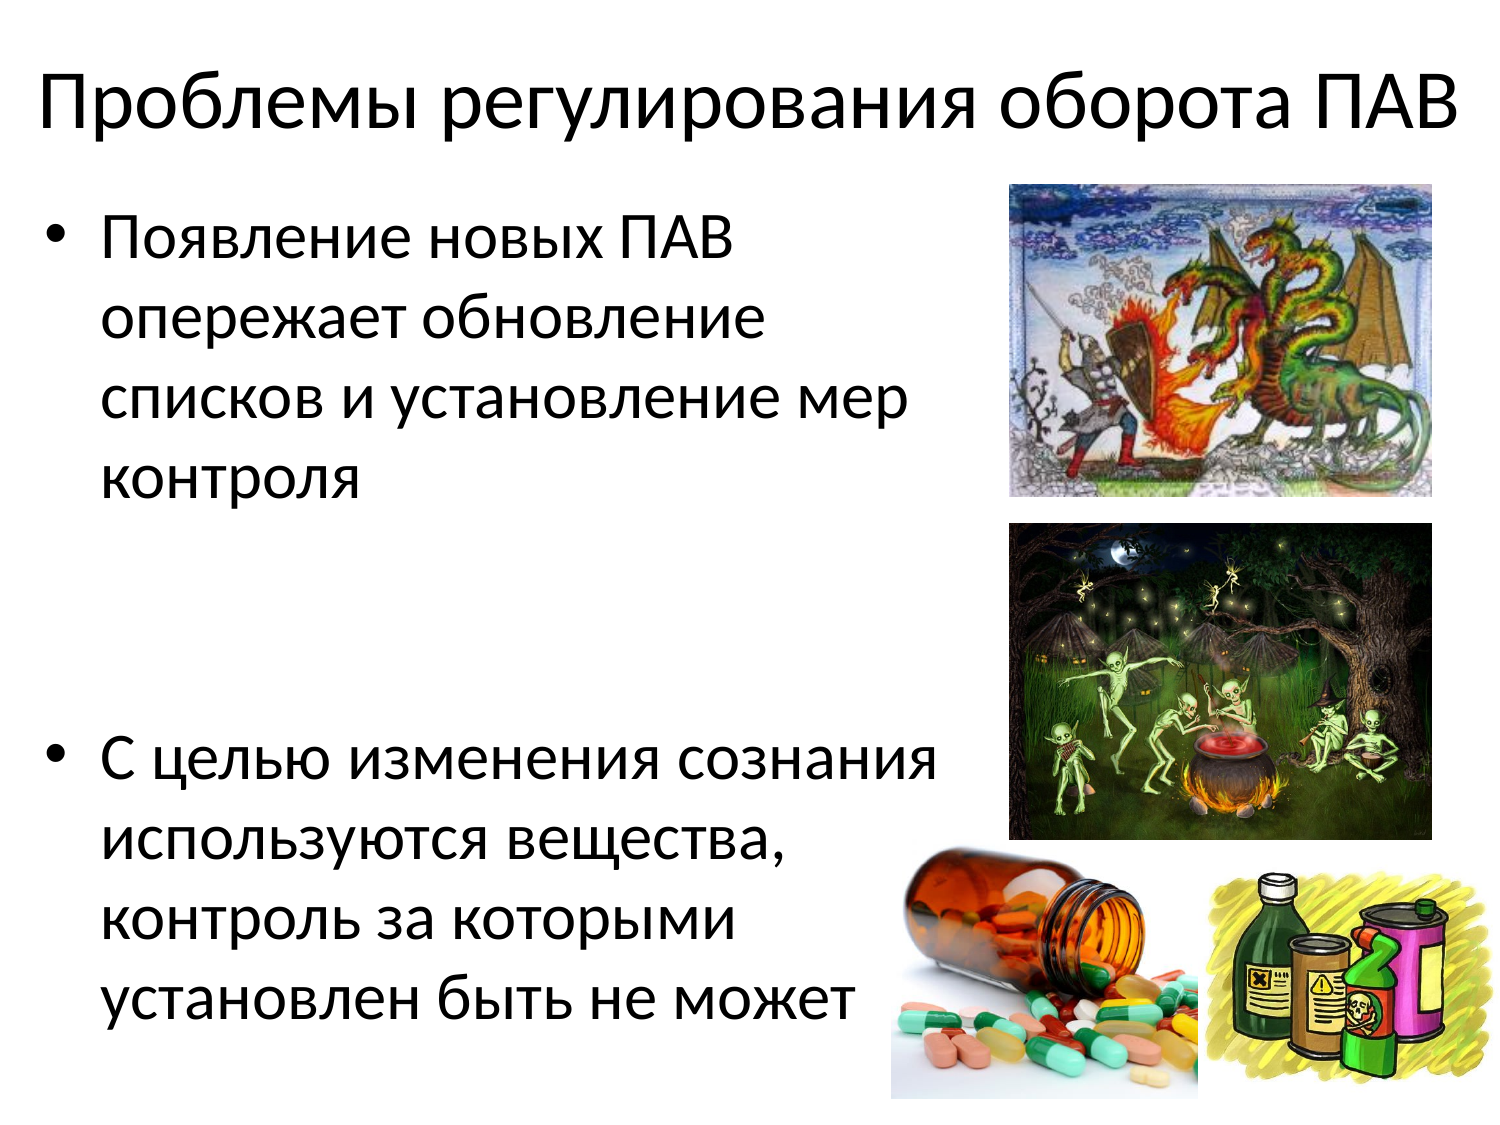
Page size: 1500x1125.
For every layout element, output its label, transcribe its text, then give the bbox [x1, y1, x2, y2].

picture [1009, 184, 1432, 498]
picture [891, 523, 1500, 1125]
list Появление новых ПАВ опережает обновление списков и установление мер контроля С целью изменения сознания используются вещества, контроль за которыми установлен быть не может [29, 184, 963, 1094]
title Проблемы регулирования оборота ПАВ [17, 30, 1483, 159]
